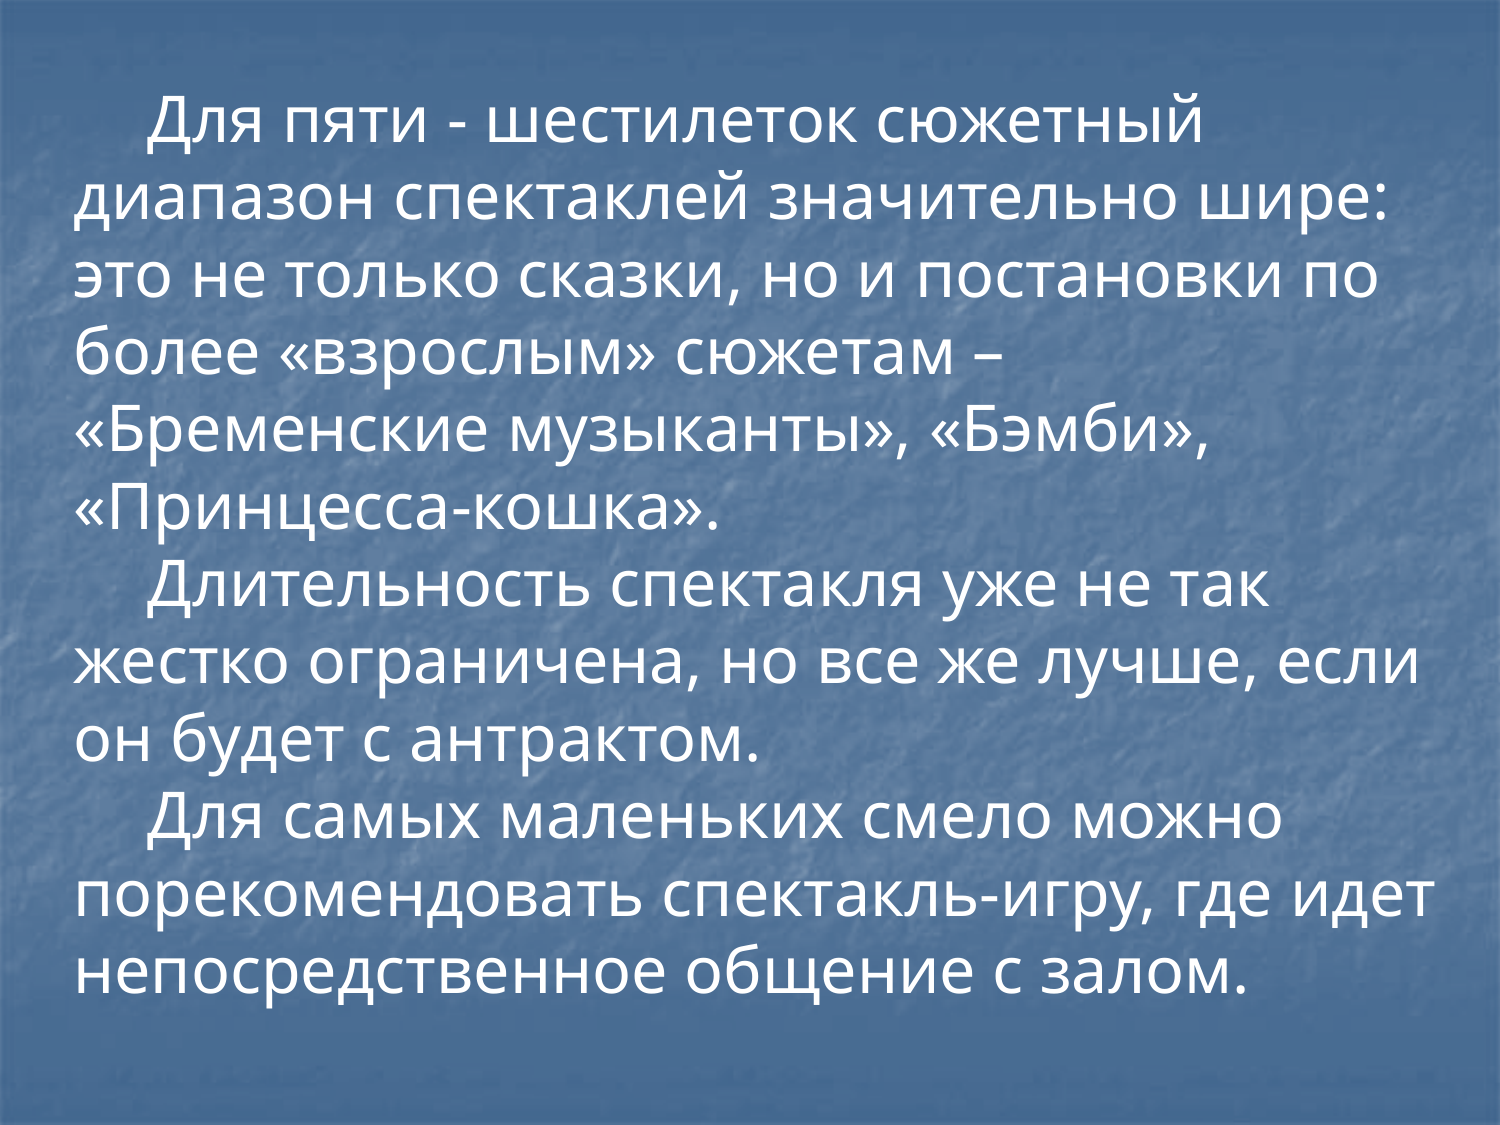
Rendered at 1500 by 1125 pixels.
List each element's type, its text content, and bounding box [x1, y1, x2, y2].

list Для пяти - шестилеток сюжетный диапазон спектаклей значительно шире: это не только сказки, но и постановки по более «взрослым» сюжетам – «Бременские музыканты», «Бэмби», «Принцесса-кошка». Длительность спектакля уже не так жестко ограничена, но все же лучше, если он будет с антрактом. Для самых маленьких смело можно порекомендовать спектакль-игру, где идет непосредственное общение с залом. [58, 70, 1454, 1055]
